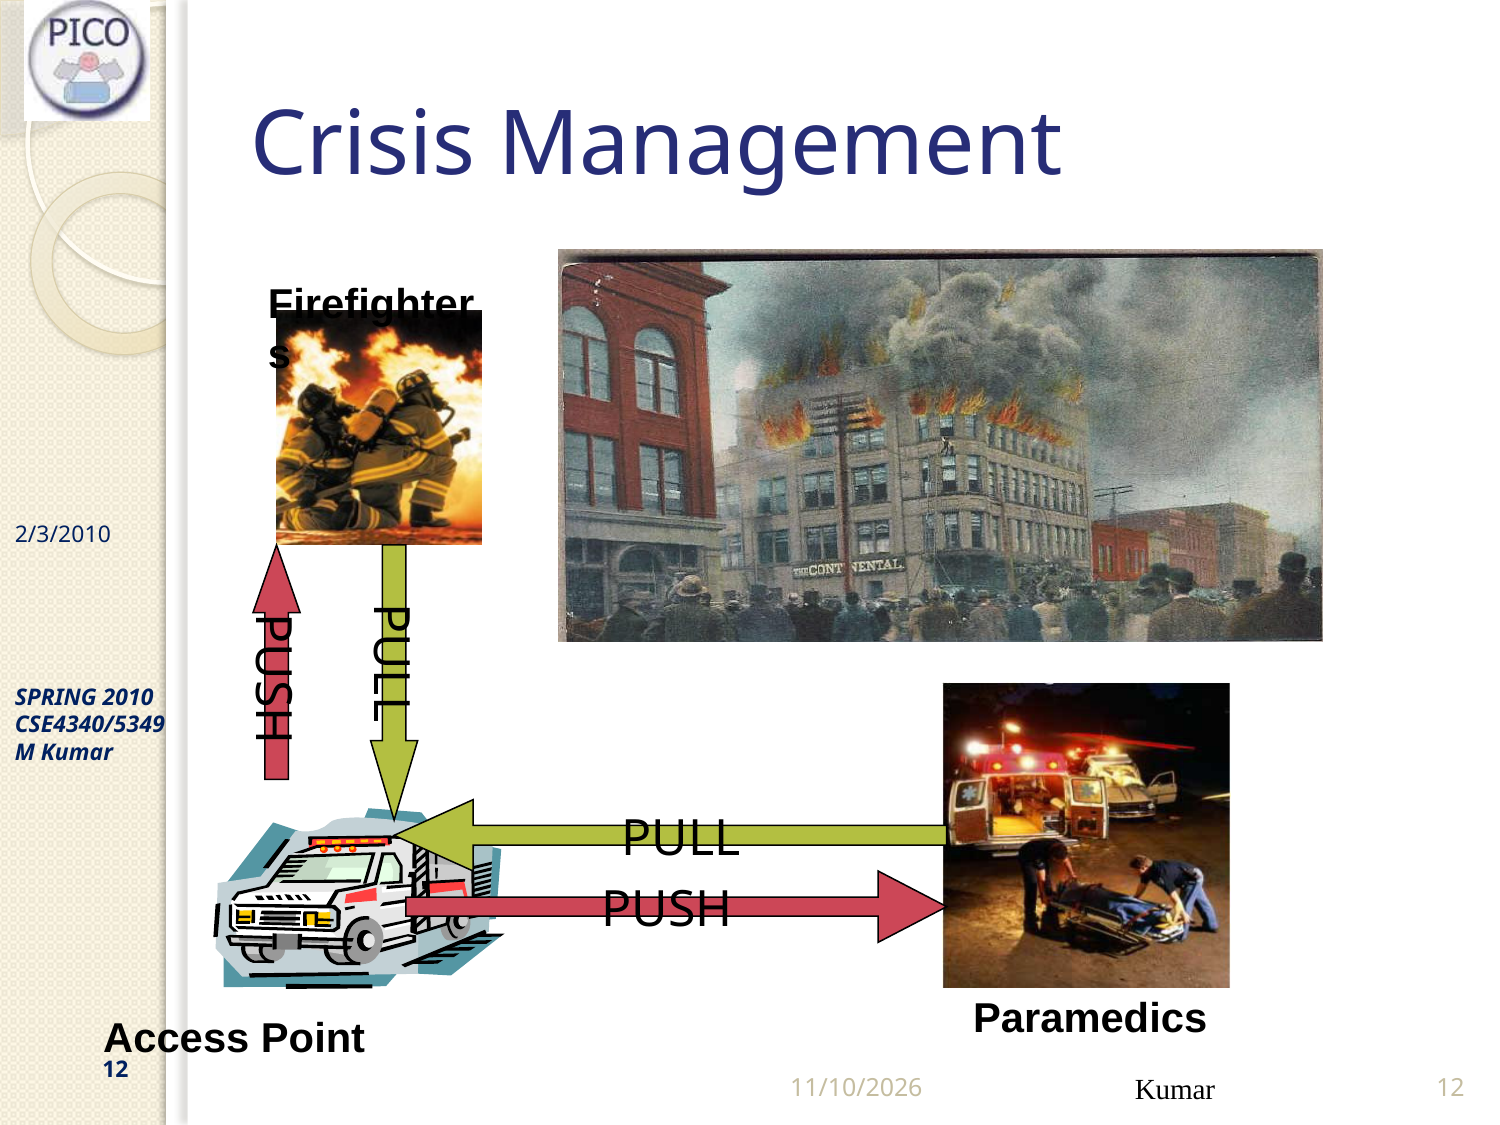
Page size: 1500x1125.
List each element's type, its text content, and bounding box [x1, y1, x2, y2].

slide_number 12 [1413, 1034, 1488, 1113]
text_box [88, 249, 1324, 1069]
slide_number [587, 1079, 937, 1113]
picture [24, 0, 150, 121]
title Crisis Management [235, 45, 1466, 233]
footer Kumar [937, 1034, 1413, 1113]
